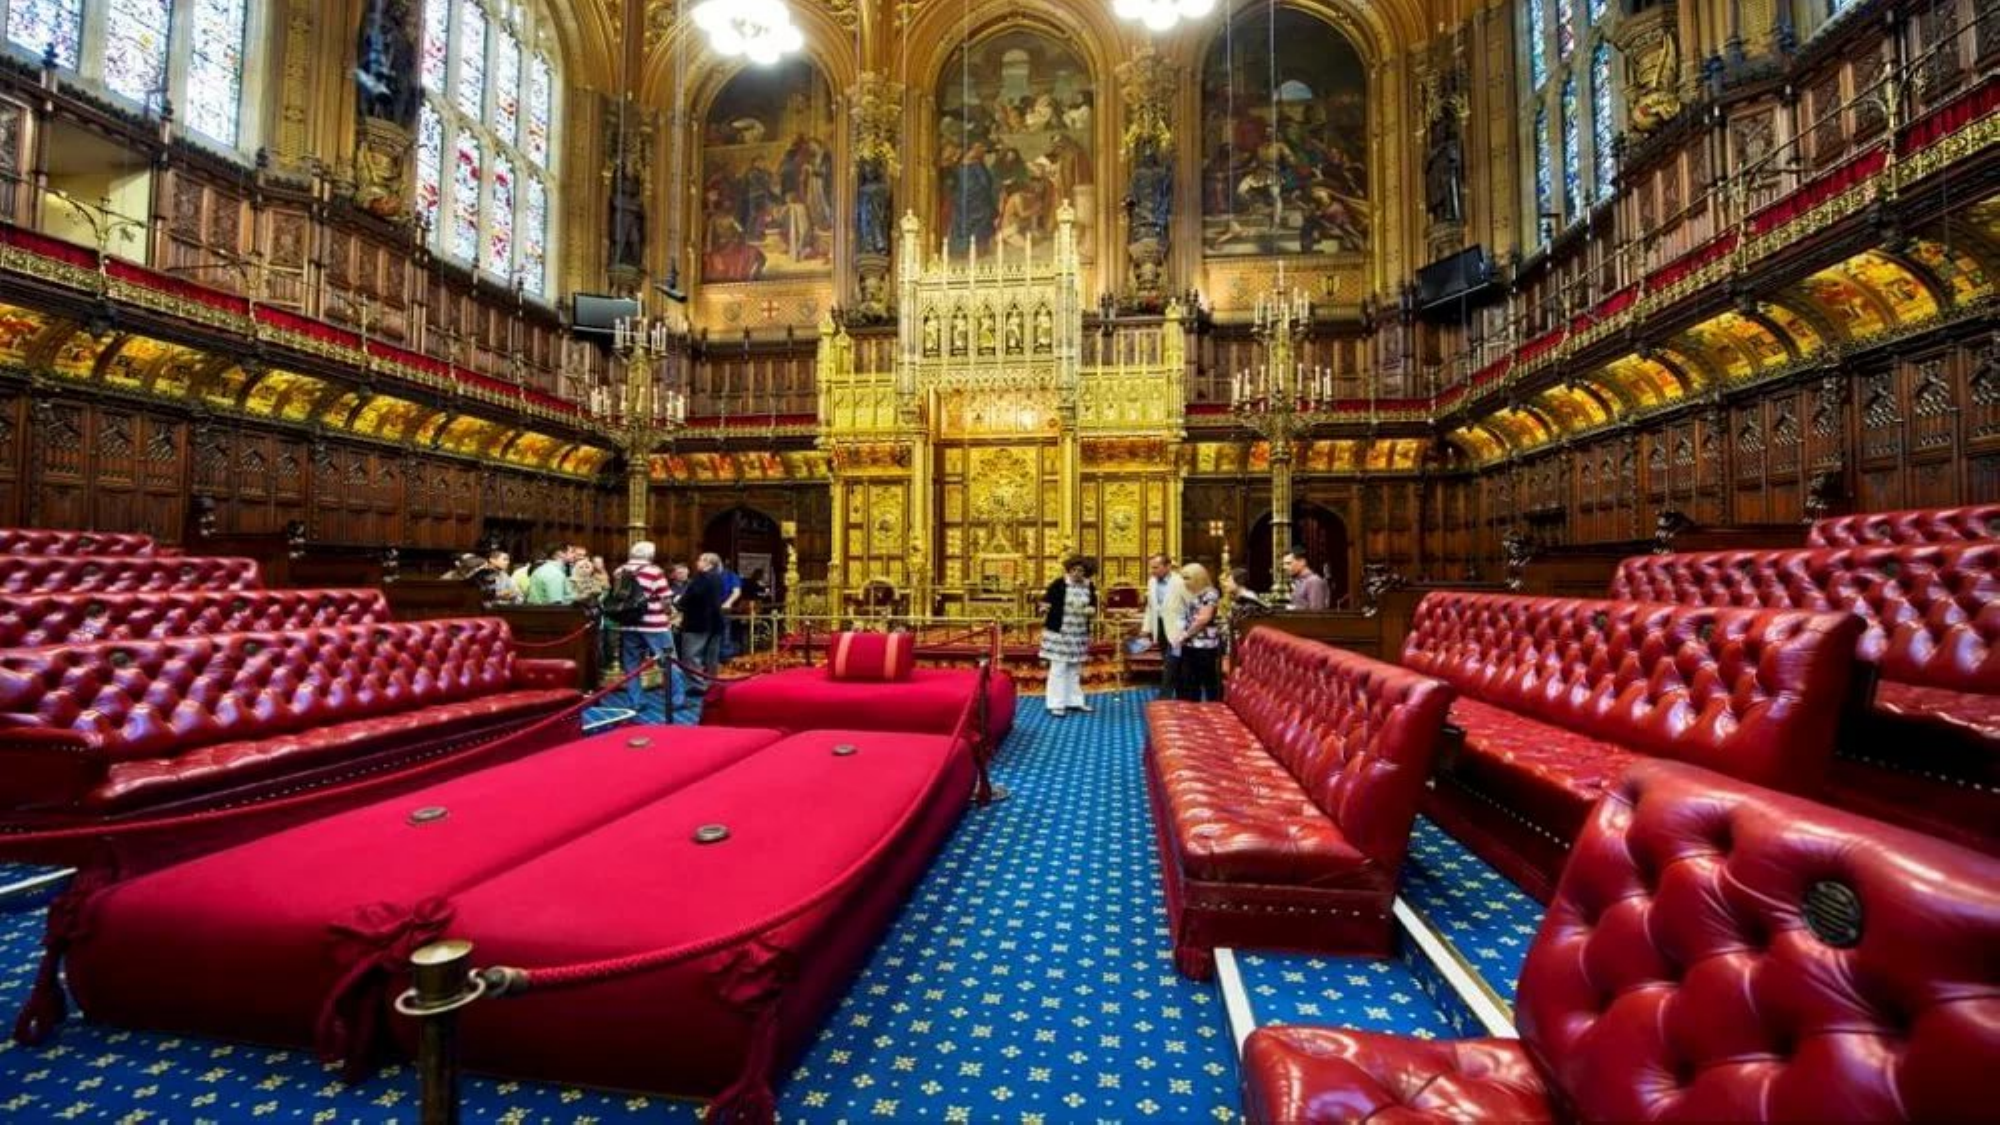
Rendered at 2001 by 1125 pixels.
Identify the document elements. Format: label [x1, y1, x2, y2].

list [0, 0, 2000, 1125]
